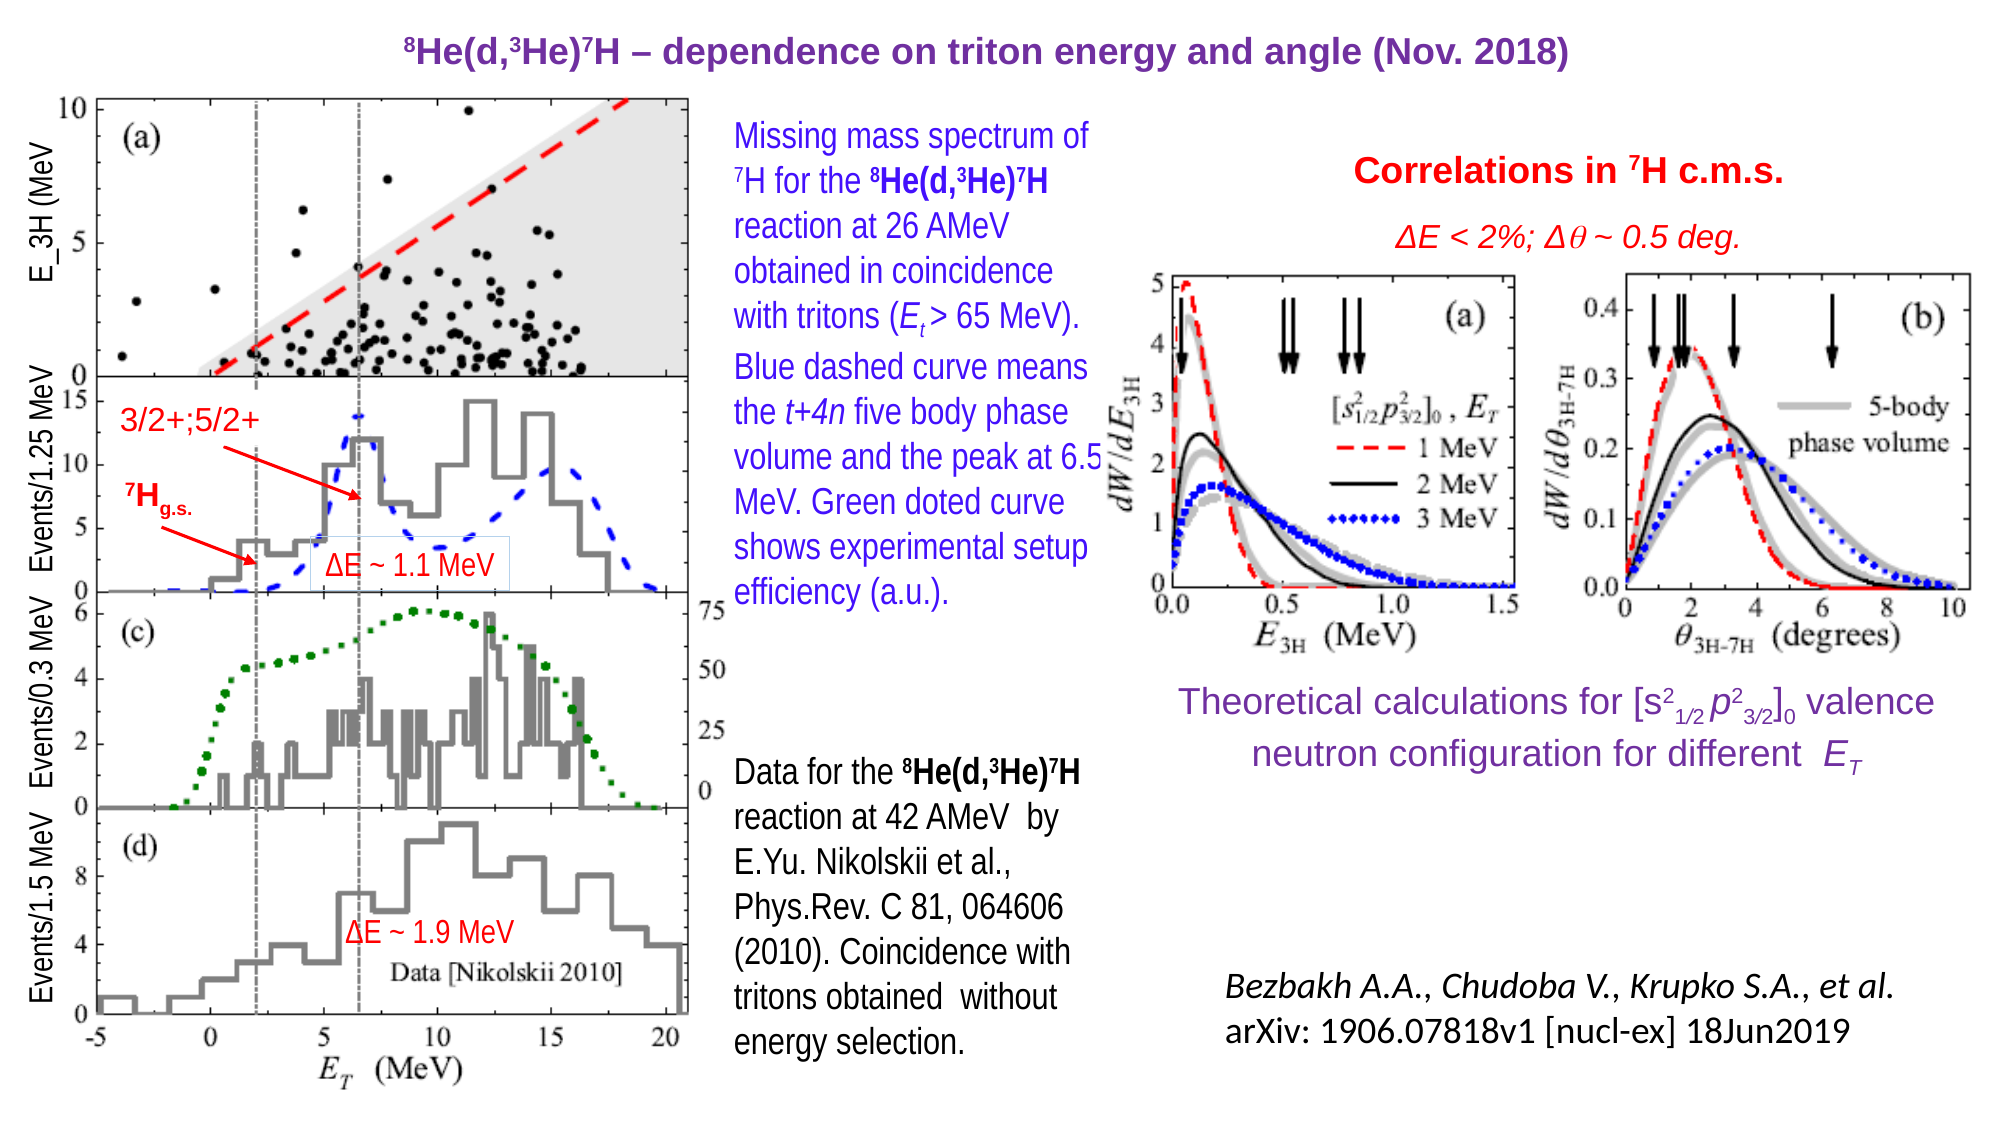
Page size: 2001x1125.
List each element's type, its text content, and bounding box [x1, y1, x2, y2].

text_box Events/1.5 MeV Events/0.3 MeV Events/1.25 MeV E_3H (MeV [11, 126, 59, 1020]
text_box 8He(d,3He)7H – dependence on triton energy and angle (Nov. 2018) [388, 19, 1597, 79]
text_box Bezbakh A.A., Chudoba V., Krupko S.A., et al. arXiv: 1906.07818v1 [nucl-ex] 18Jun2019 [1210, 953, 1912, 1059]
text_box Theoretical calculations for [s21/2 p23/2]0 valence neutron configuration for different ET [1130, 670, 1983, 788]
picture [1100, 264, 1977, 657]
text_box Correlations in 7H c.m.s. ΔE < 2%; Δ ~ 0.5 deg. [1338, 138, 1800, 263]
picture [59, 89, 729, 1094]
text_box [161, 527, 257, 565]
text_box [223, 446, 362, 499]
text_box Missing mass spectrum of 7H for the 8He(d,3He)7H reaction at 26 AMeV obtained in coincidence with tritons (Et > 65 MeV). Blue dashed curve means the t+4n five body phase volume and the peak at 6.5 MeV. Green doted curve shows experimental setup efficiency (a.u.). Data for the 8He(d,3He)7H reaction at 42 AMeV by E.Yu. Nikolskii et al., Phys.Rev. C 81, 064606 (2010). Coincidence with tritons obtained without energy selection. [729, 103, 1119, 1070]
